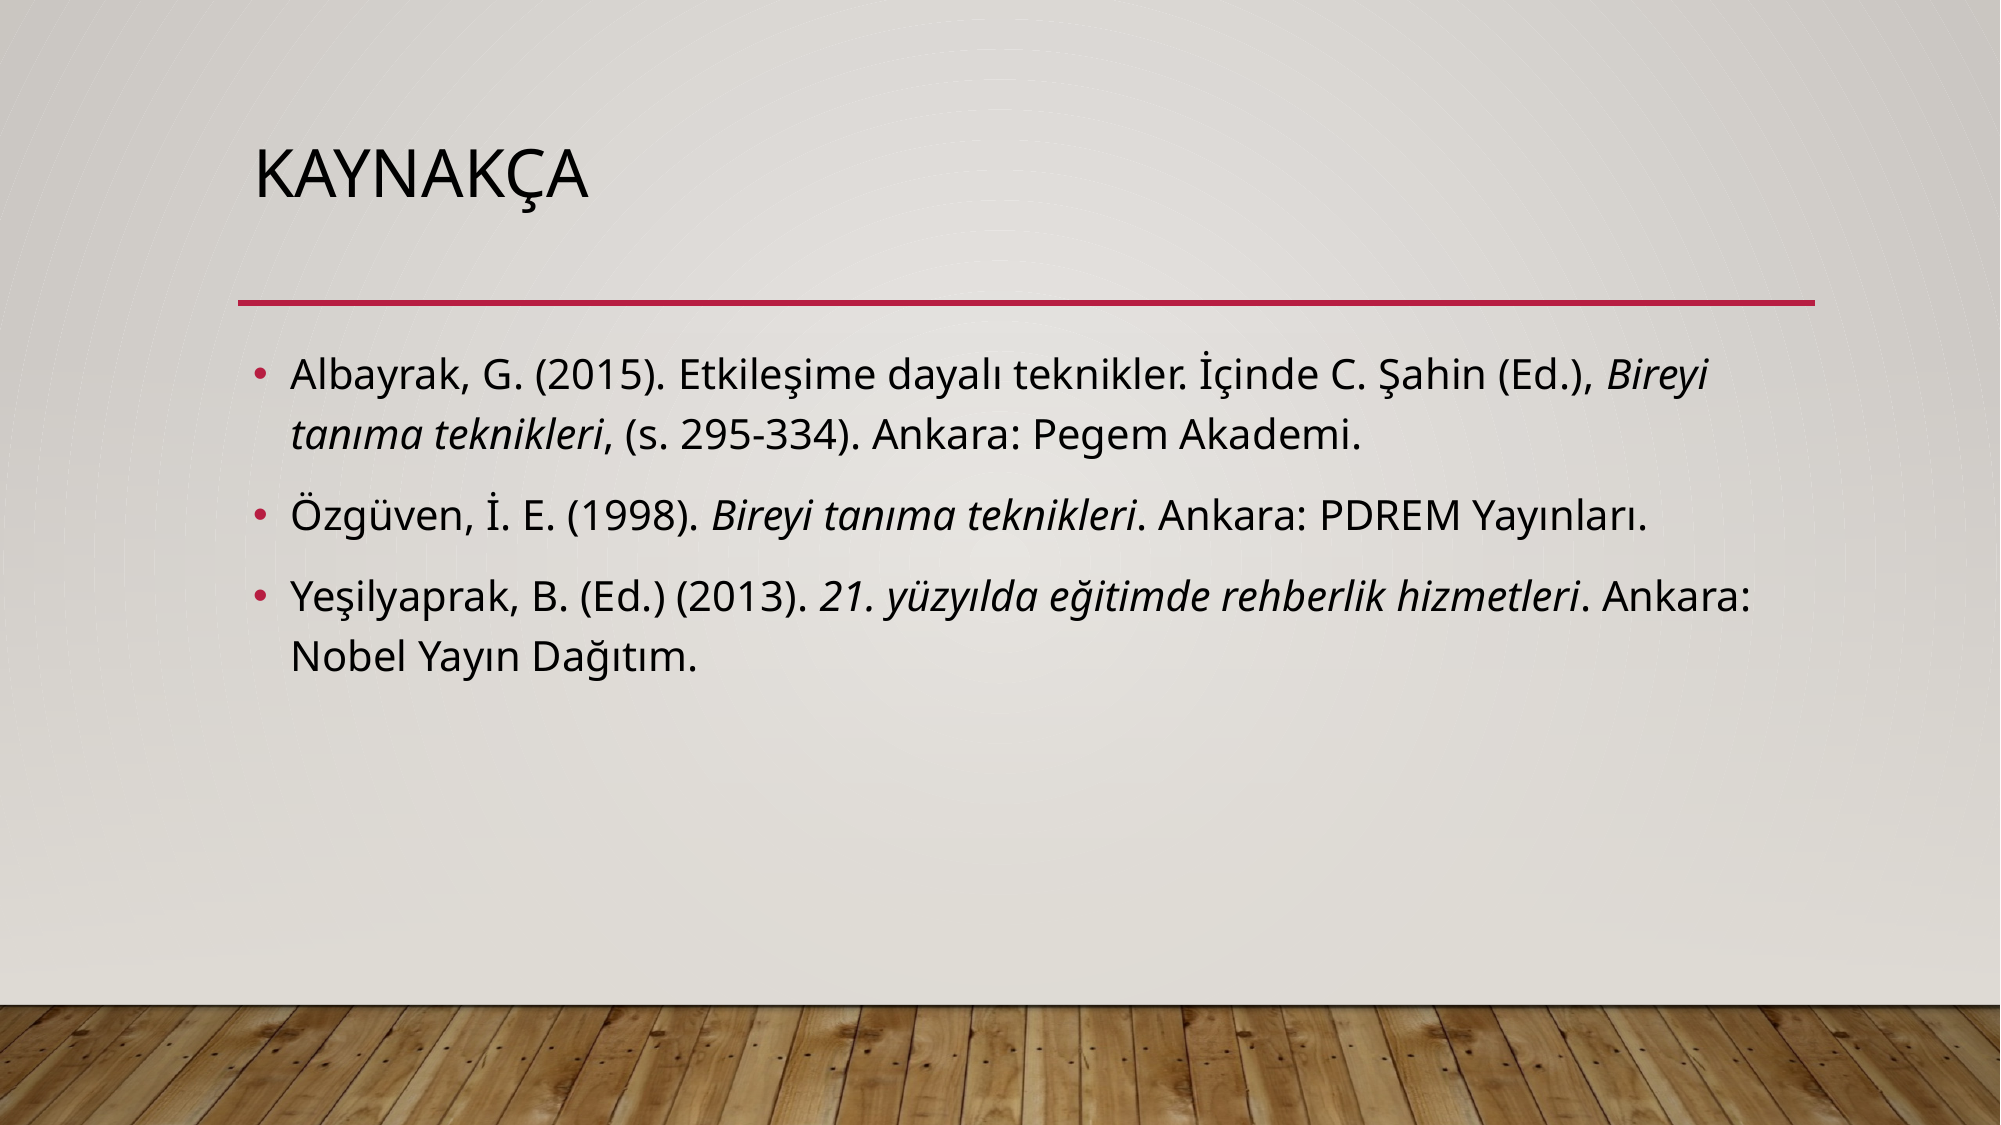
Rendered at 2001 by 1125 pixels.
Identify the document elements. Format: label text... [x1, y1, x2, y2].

picture [0, 1005, 2000, 1125]
title kaynakça [238, 131, 1814, 305]
list Albayrak, G. (2015). Etkileşime dayalı teknikler. İçinde C. Şahin (Ed.), Bireyi tanıma teknikleri, (s. 295-334). Ankara: Pegem Akademi. Özgüven, İ. E. (1998). Bireyi tanıma teknikleri. Ankara: PDREM Yayınları. Yeşilyaprak, B. (Ed.) (2013). 21. yüzyılda eğitimde rehberlik hizmetleri. Ankara: Nobel Yayın Dağıtım. [238, 330, 1814, 897]
